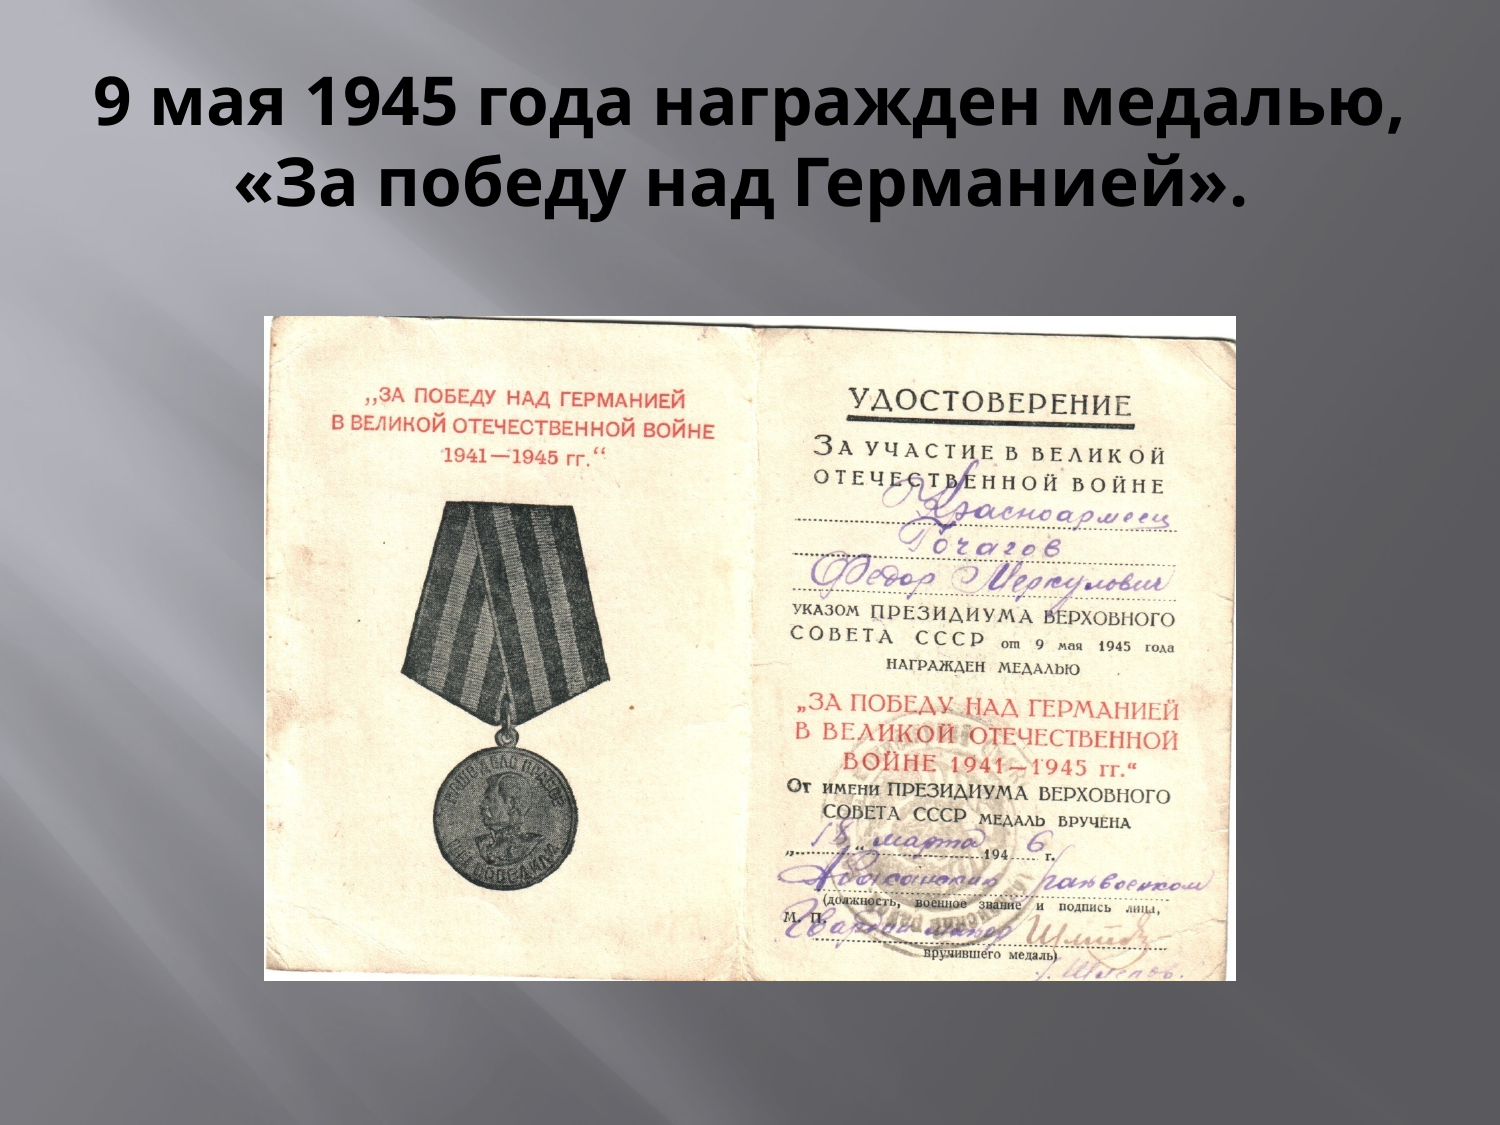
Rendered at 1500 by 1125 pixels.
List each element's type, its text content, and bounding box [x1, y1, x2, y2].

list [264, 316, 1236, 981]
title 9 мая 1945 года награжден медалью, «За победу над Германией». [75, 45, 1425, 233]
